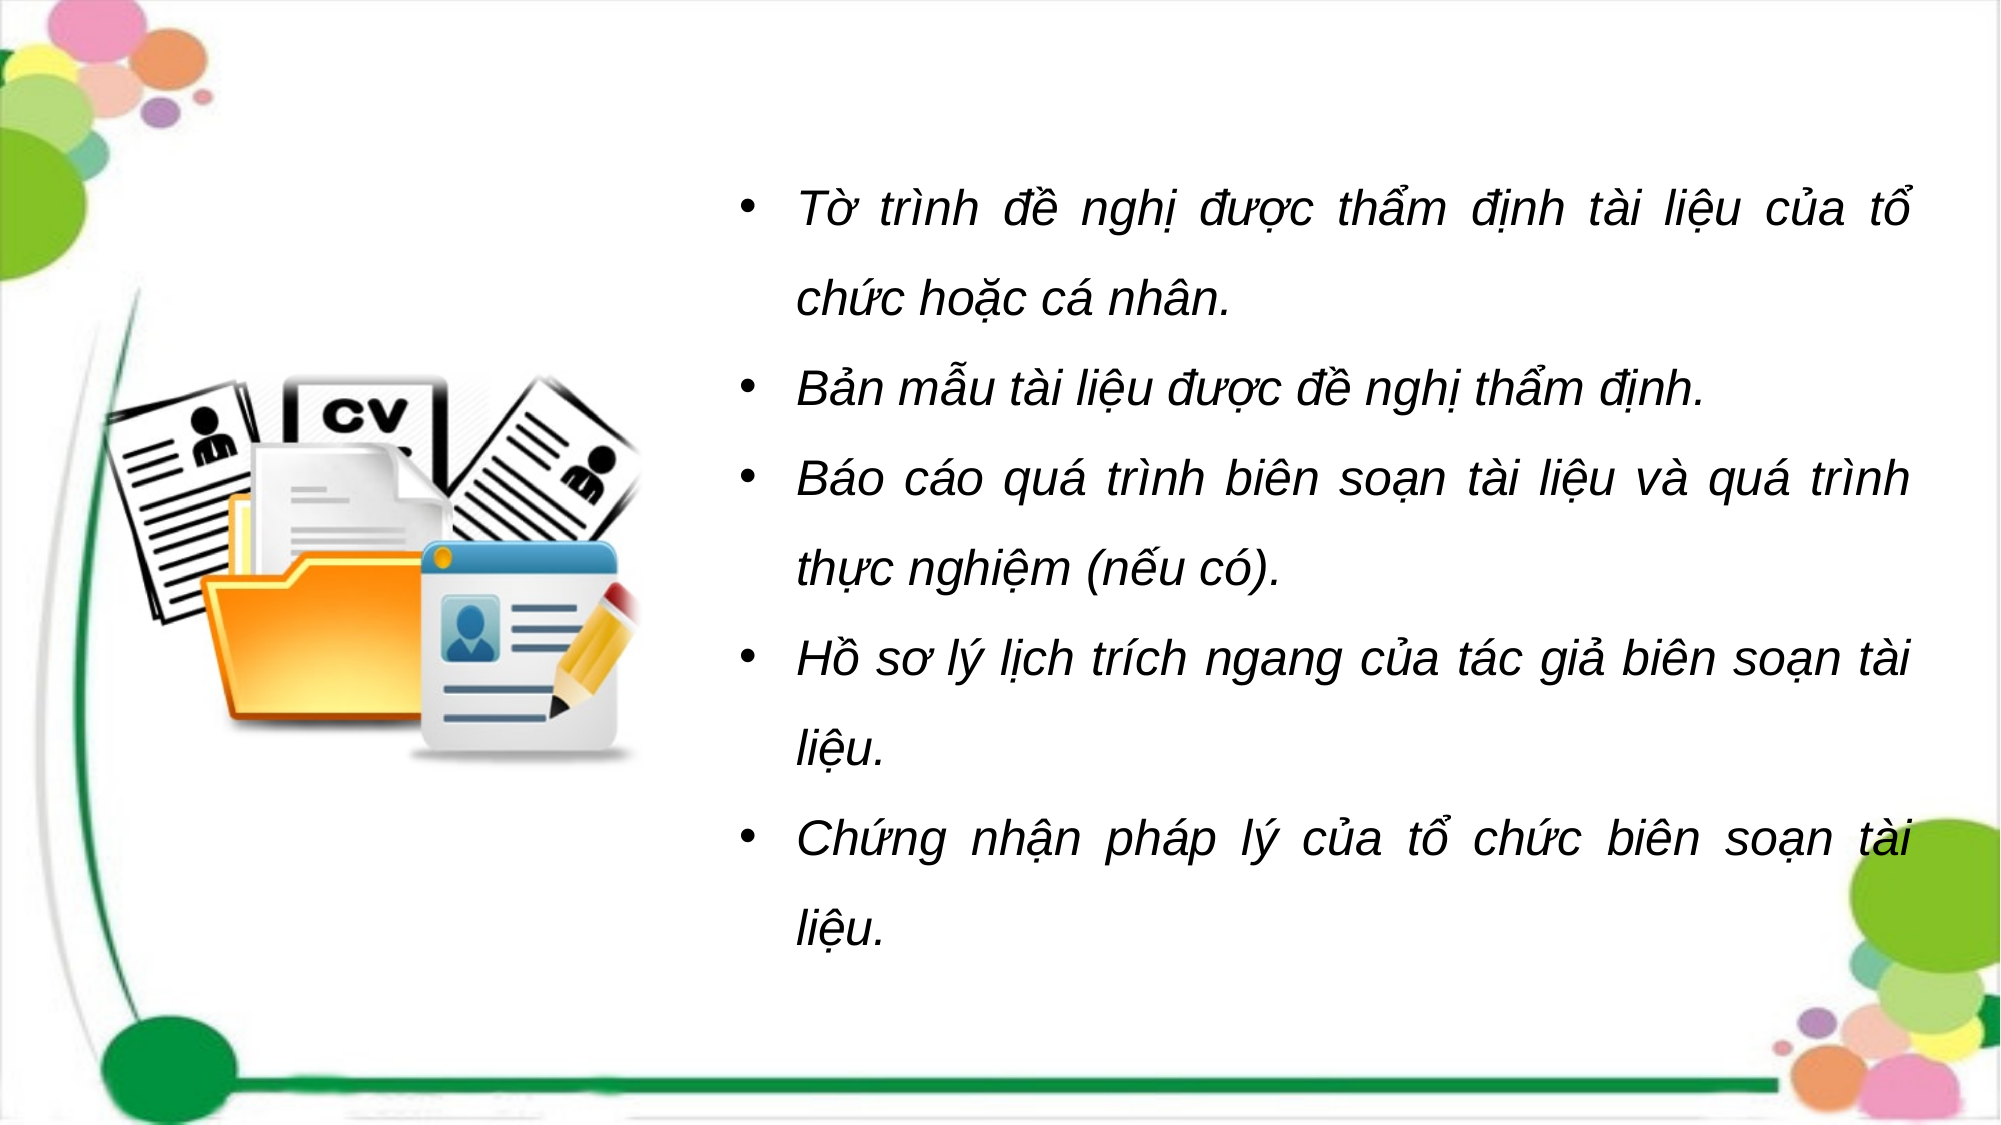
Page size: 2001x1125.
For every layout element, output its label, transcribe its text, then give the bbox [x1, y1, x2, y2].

text_box Tờ trình đề nghị được thẩm định tài liệu của tổ chức hoặc cá nhân. Bản mẫu tài liệu được đề nghị thẩm định. Báo cáo quá trình biên soạn tài liệu và quá trình thực nghiệm (nếu có). Hồ sơ lý lịch trích ngang của tác giả biên soạn tài liệu. Chứng nhận pháp lý của tổ chức biên soạn tài liệu. [725, 138, 1927, 963]
picture [0, 0, 2001, 1125]
